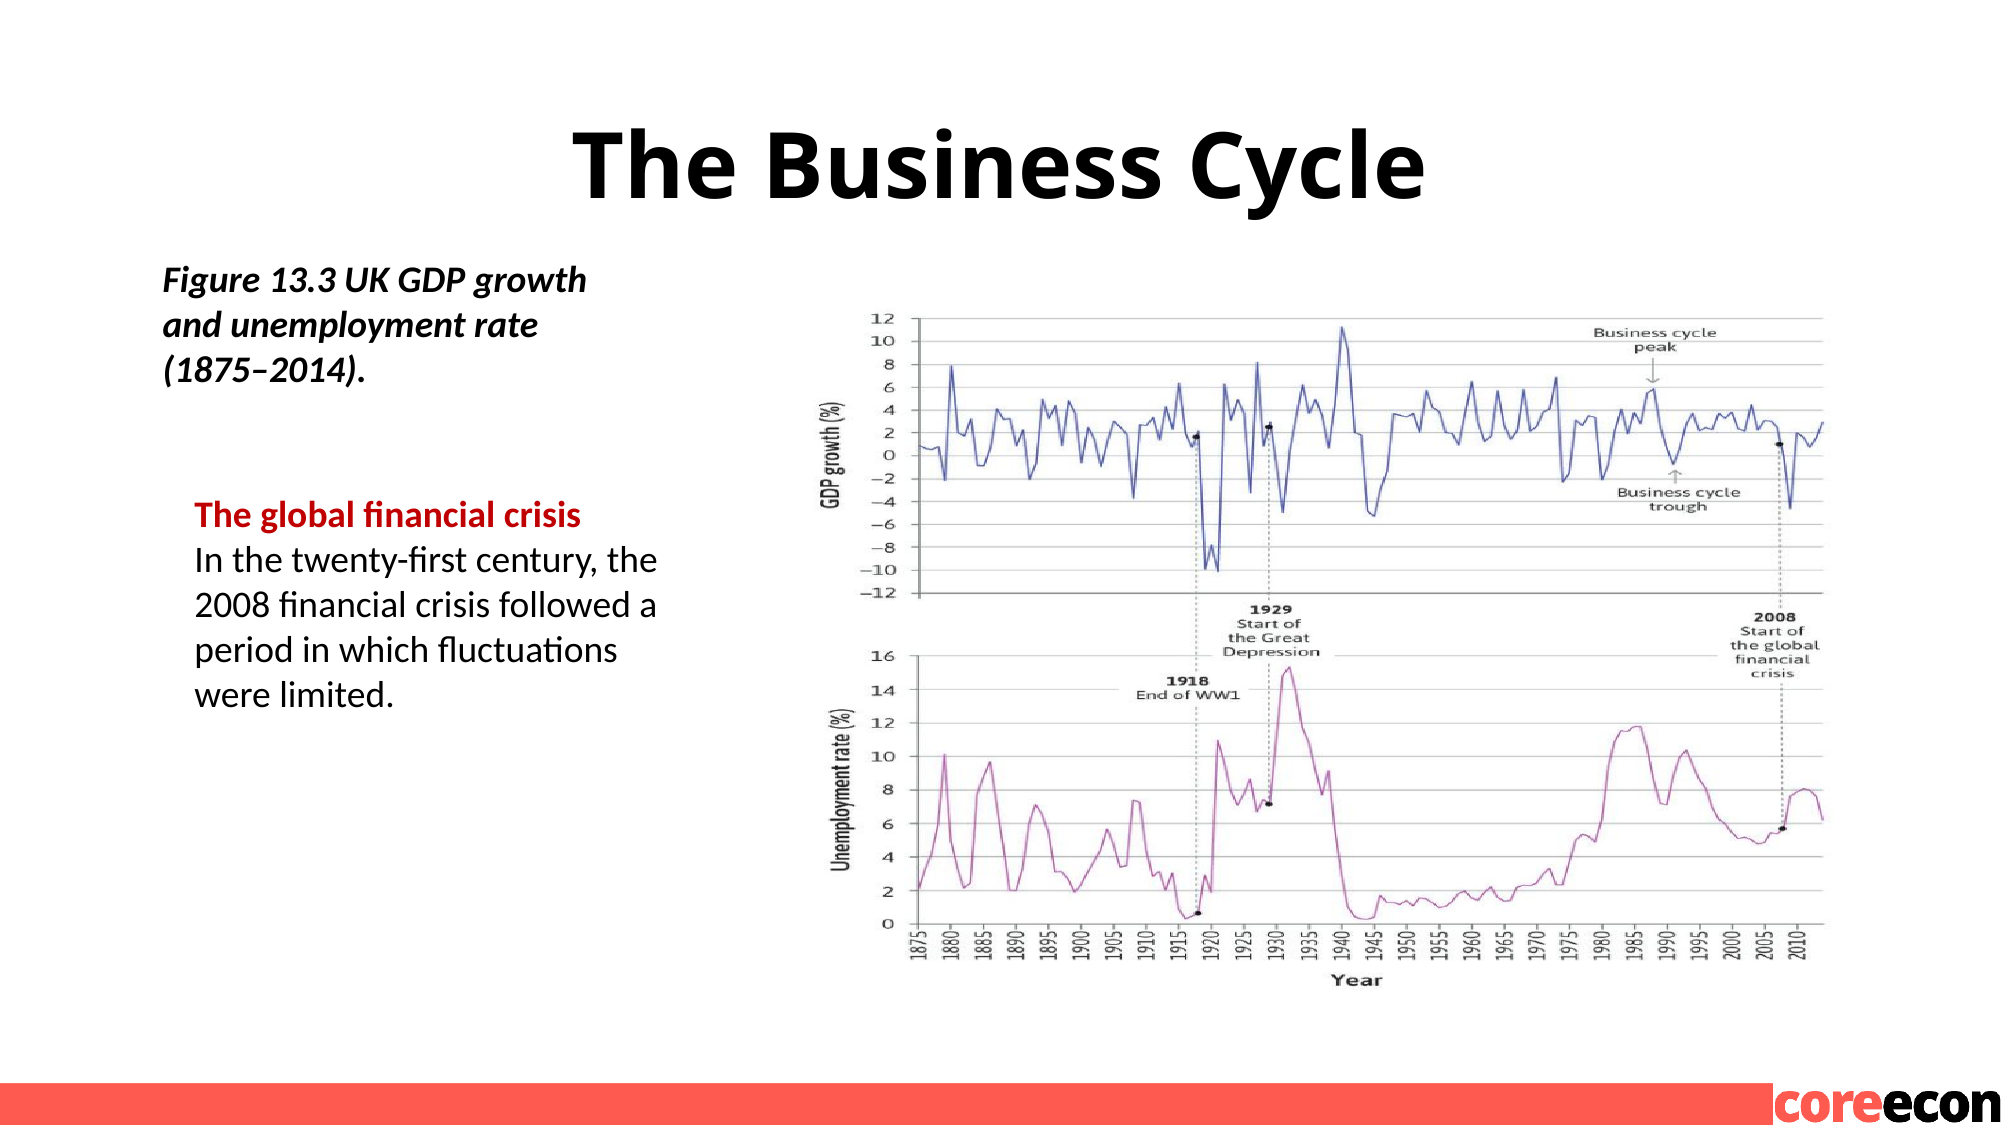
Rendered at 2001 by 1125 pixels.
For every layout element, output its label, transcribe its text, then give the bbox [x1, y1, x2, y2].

picture [1773, 1080, 2001, 1125]
text_box The global financial crisis In the twenty-first century, the 2008 financial crisis followed a period in which fluctuations were limited. [179, 482, 718, 723]
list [804, 302, 1834, 1017]
title The Business Cycle [137, 59, 1863, 278]
text_box Figure 13.3 UK GDP growth and unemployment rate (1875–2014). [147, 248, 614, 398]
